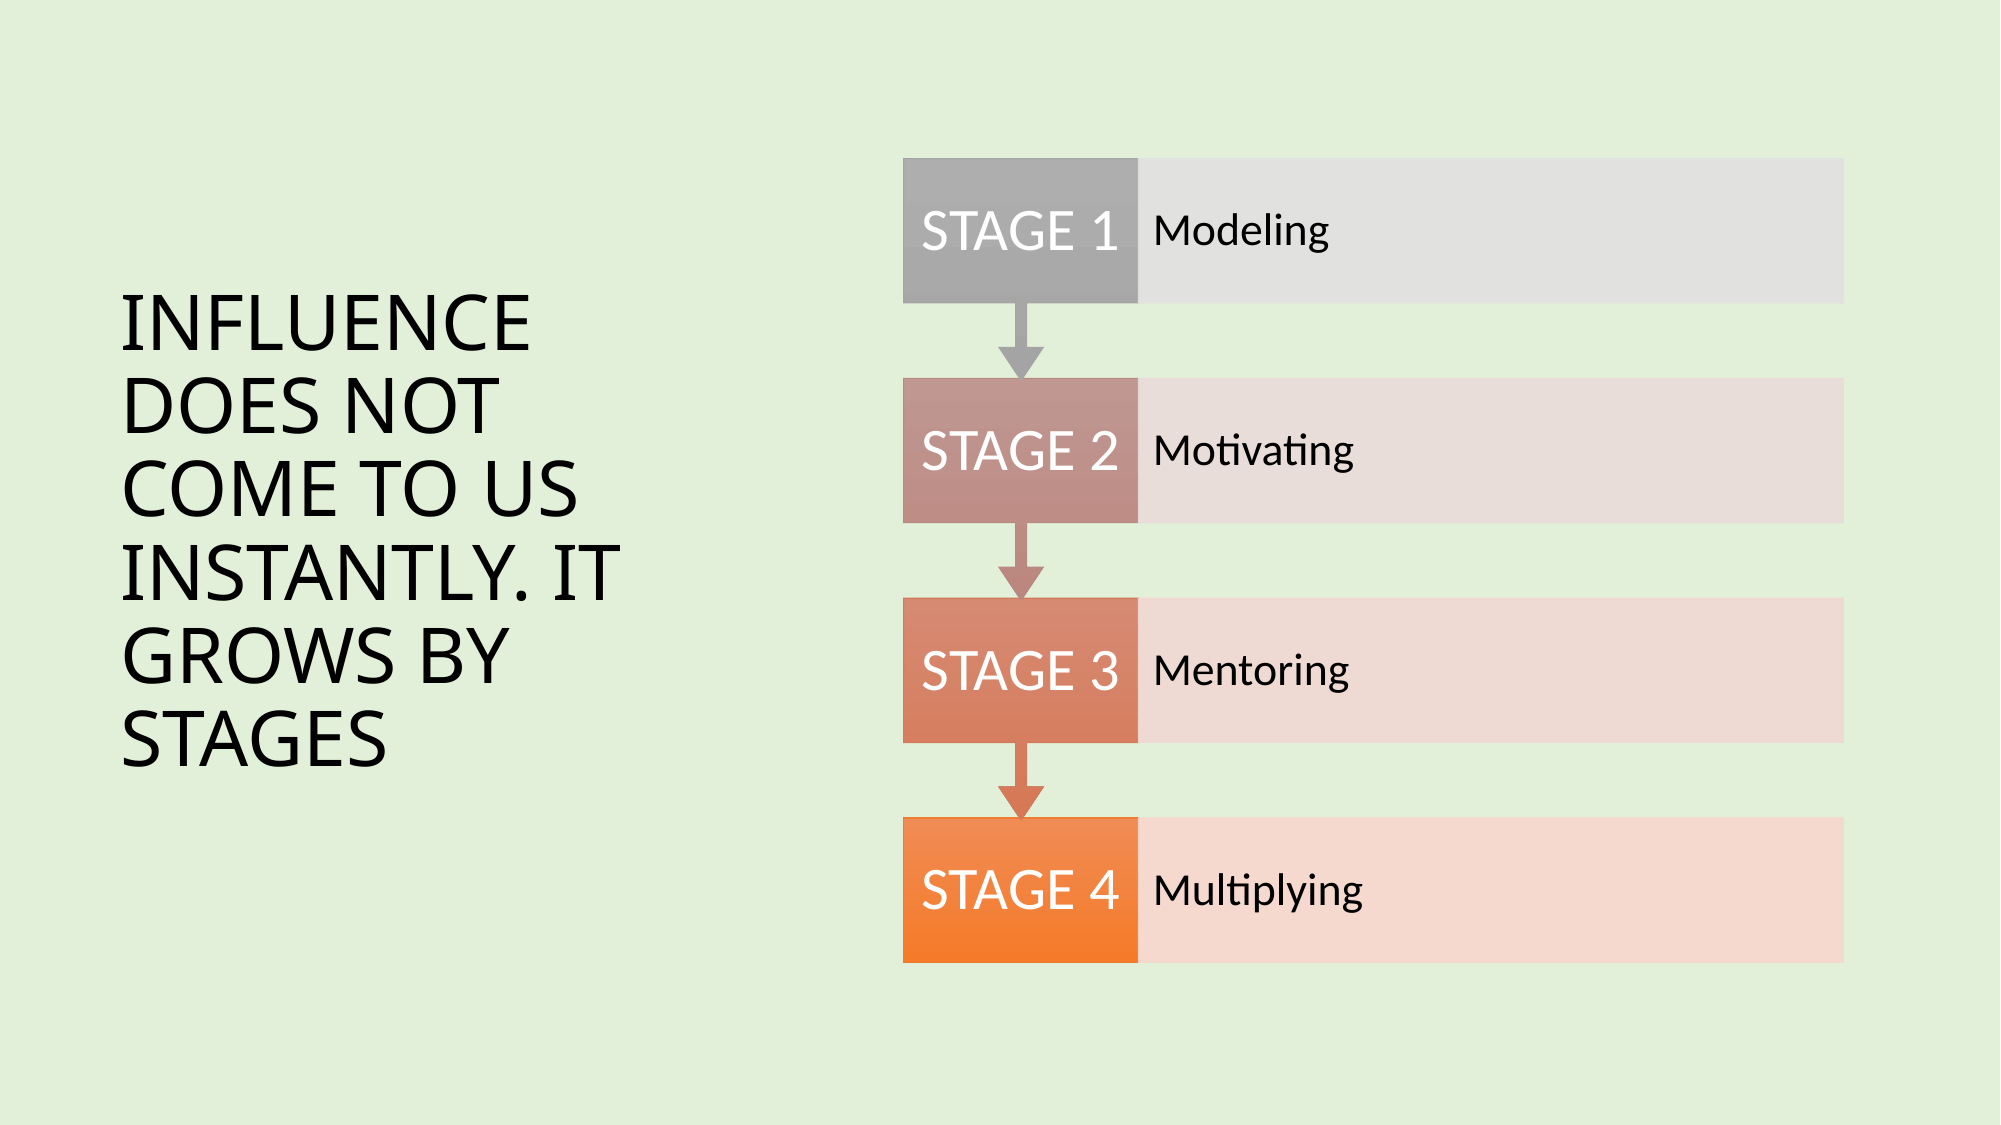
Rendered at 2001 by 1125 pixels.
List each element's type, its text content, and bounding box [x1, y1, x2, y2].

title INFLUENCE DOES NOT COME TO US INSTANTLY. IT GROWS BY STAGES [105, 276, 642, 930]
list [903, 158, 1844, 963]
